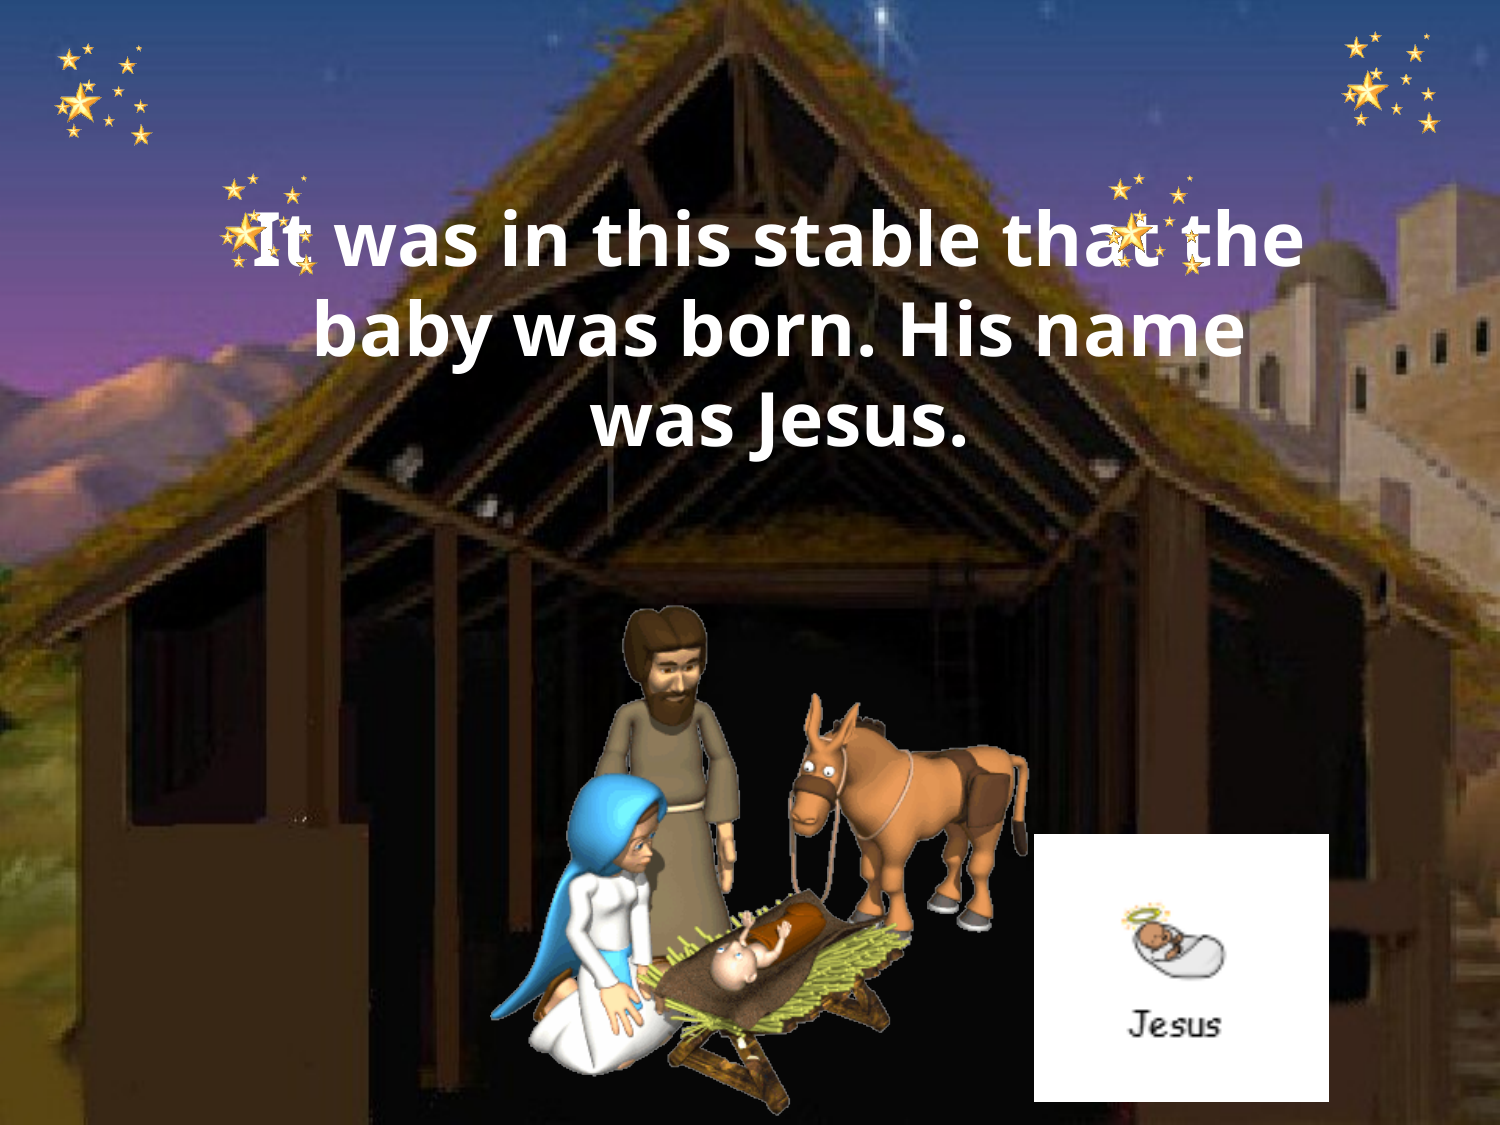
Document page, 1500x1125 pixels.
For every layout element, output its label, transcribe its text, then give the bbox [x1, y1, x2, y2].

text_box It was in this stable that the baby was born. His name was Jesus. [218, 184, 1341, 470]
picture [0, 0, 1500, 1125]
